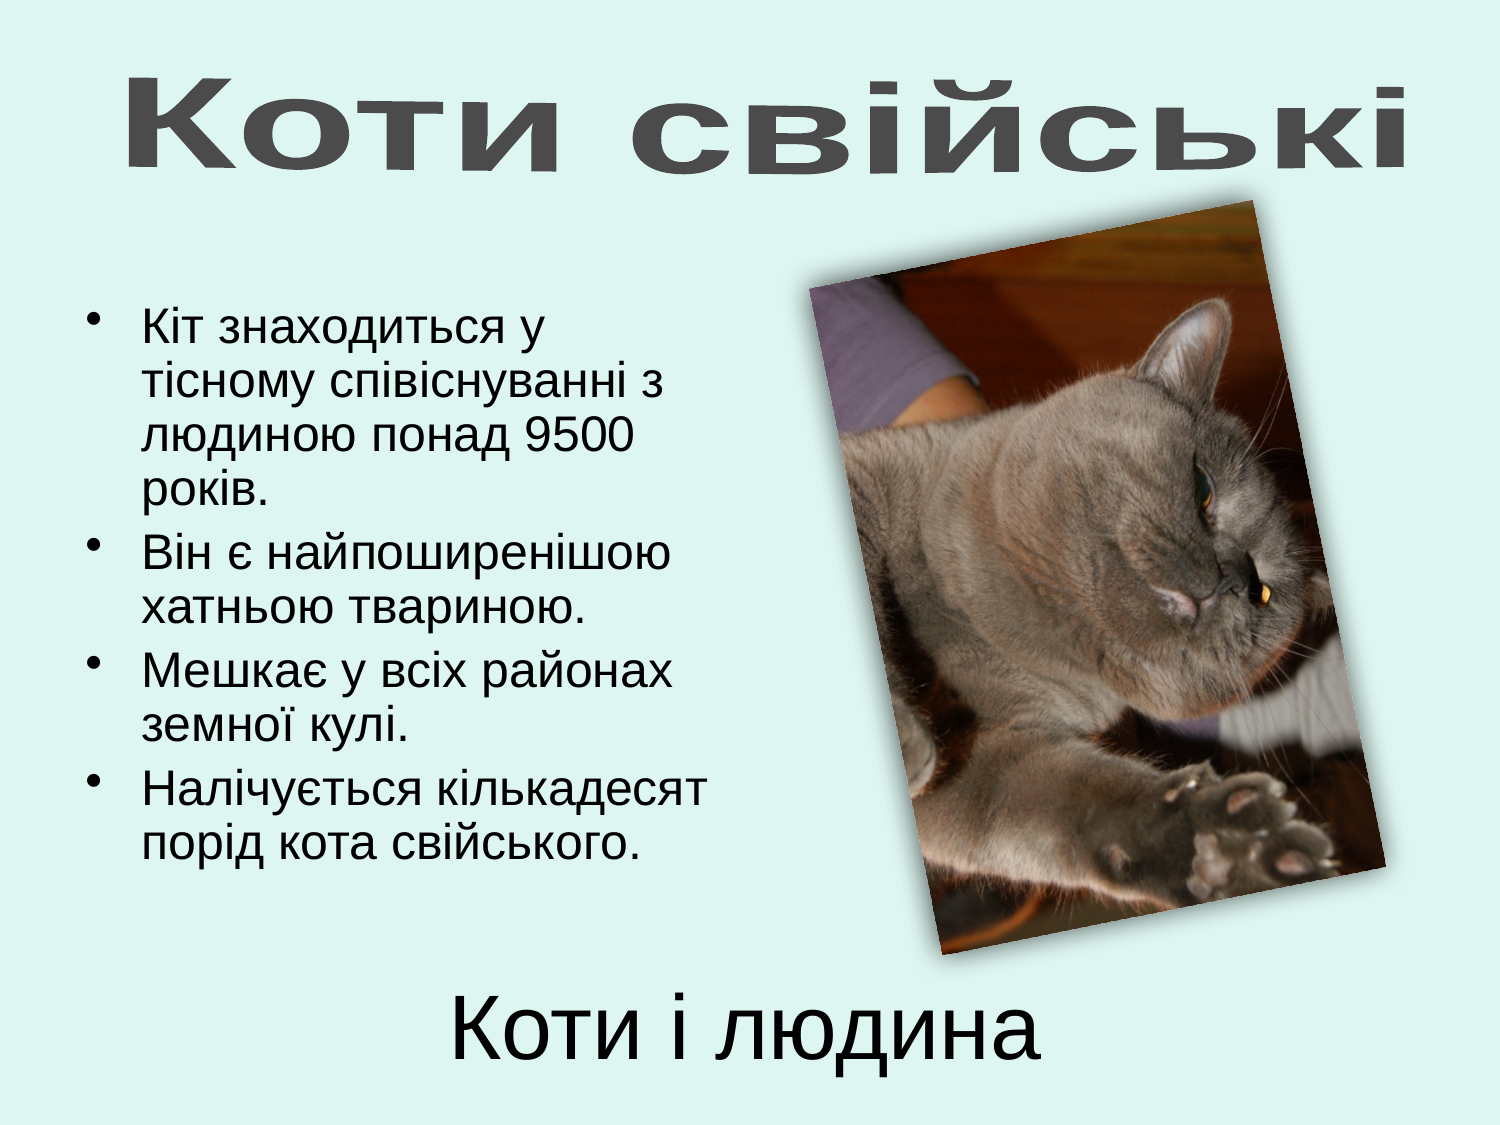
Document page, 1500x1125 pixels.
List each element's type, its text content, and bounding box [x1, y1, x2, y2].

list Кіт знаходиться у тісному співіснуванні з людиною понад 9500 років. Він є найпоширенішою хатньою твариною. Мешкає у всіх районах земної кулі. Налічується кількадесят порід кота свійського. [70, 292, 734, 884]
text_box Коти і людина [70, 960, 1421, 1069]
picture [756, 200, 1438, 955]
